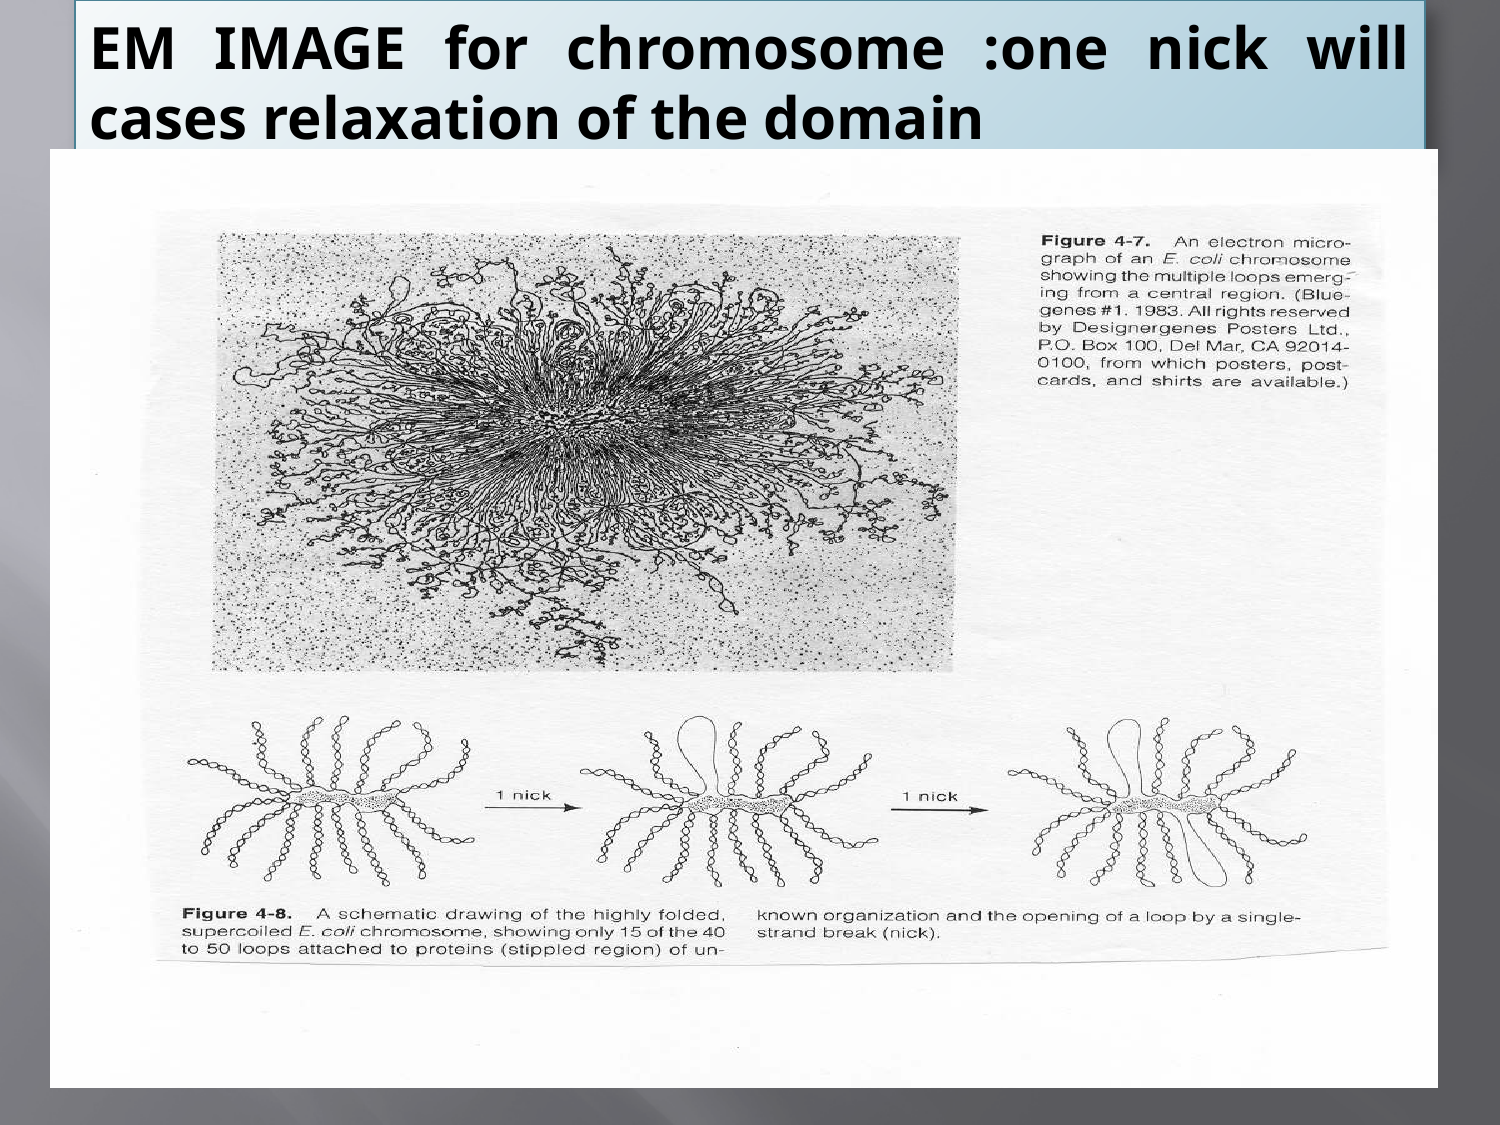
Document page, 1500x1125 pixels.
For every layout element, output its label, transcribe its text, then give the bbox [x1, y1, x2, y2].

title EM IMAGE for chromosome :one nick will cases relaxation of the domain [74, 0, 1426, 149]
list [49, 149, 1438, 1088]
